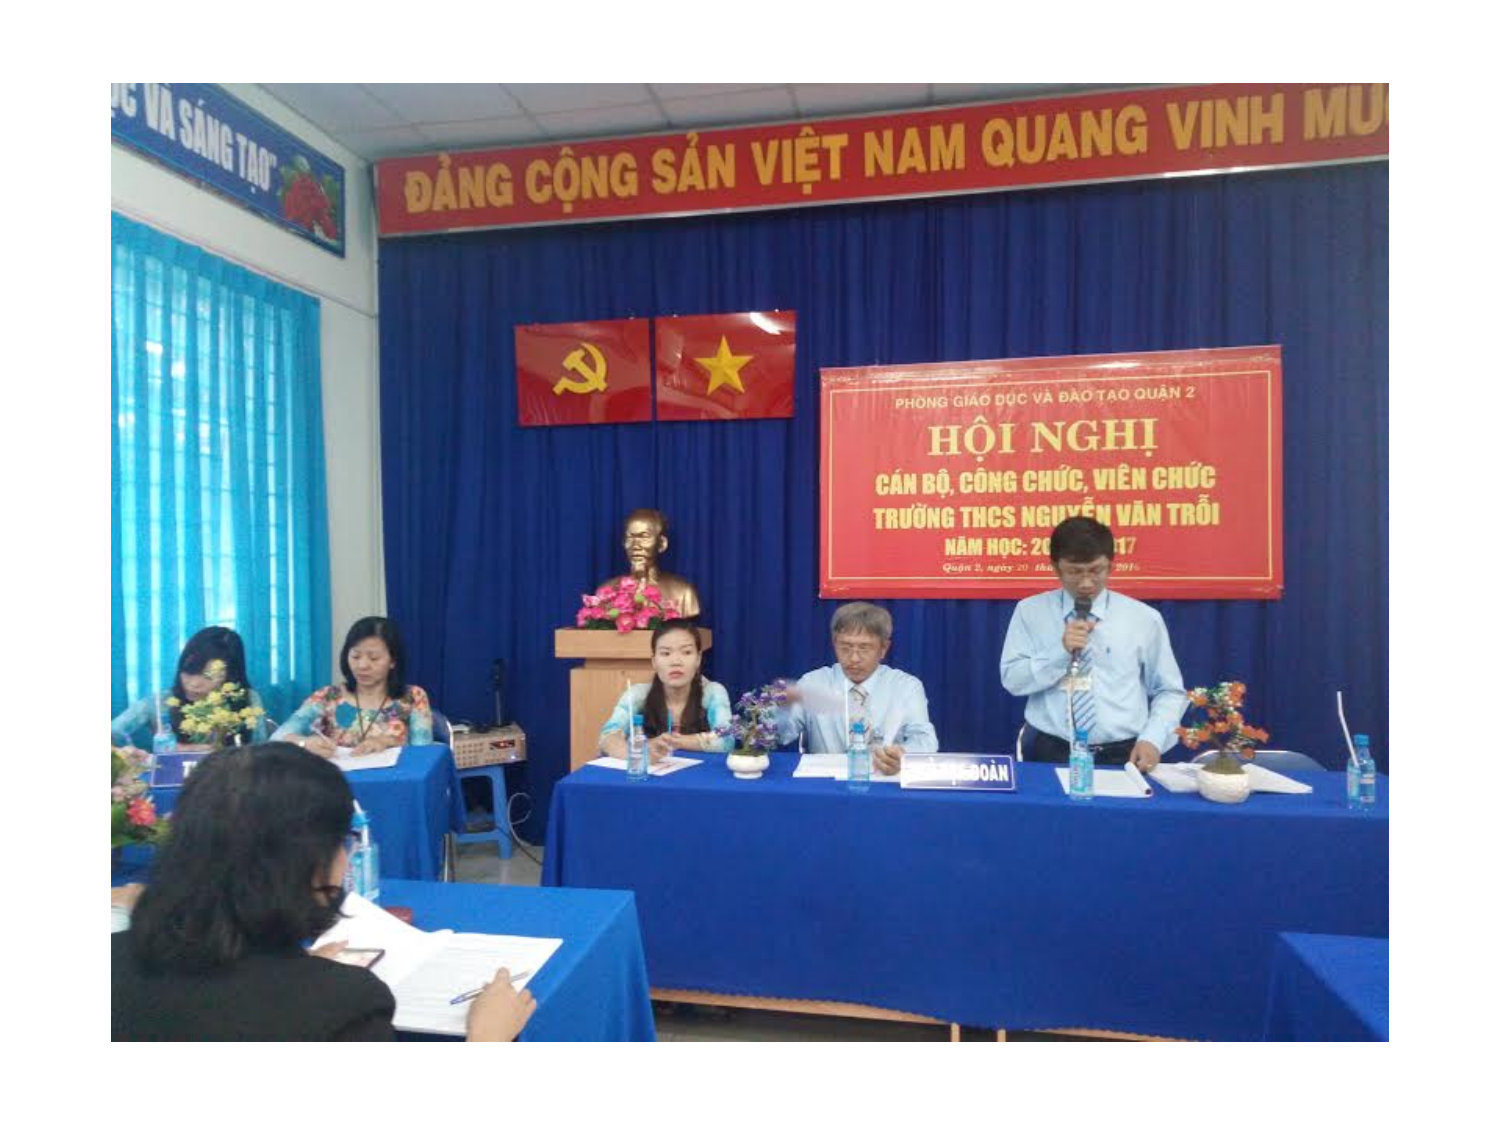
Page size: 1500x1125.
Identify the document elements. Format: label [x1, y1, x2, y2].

picture [111, 83, 1389, 1042]
